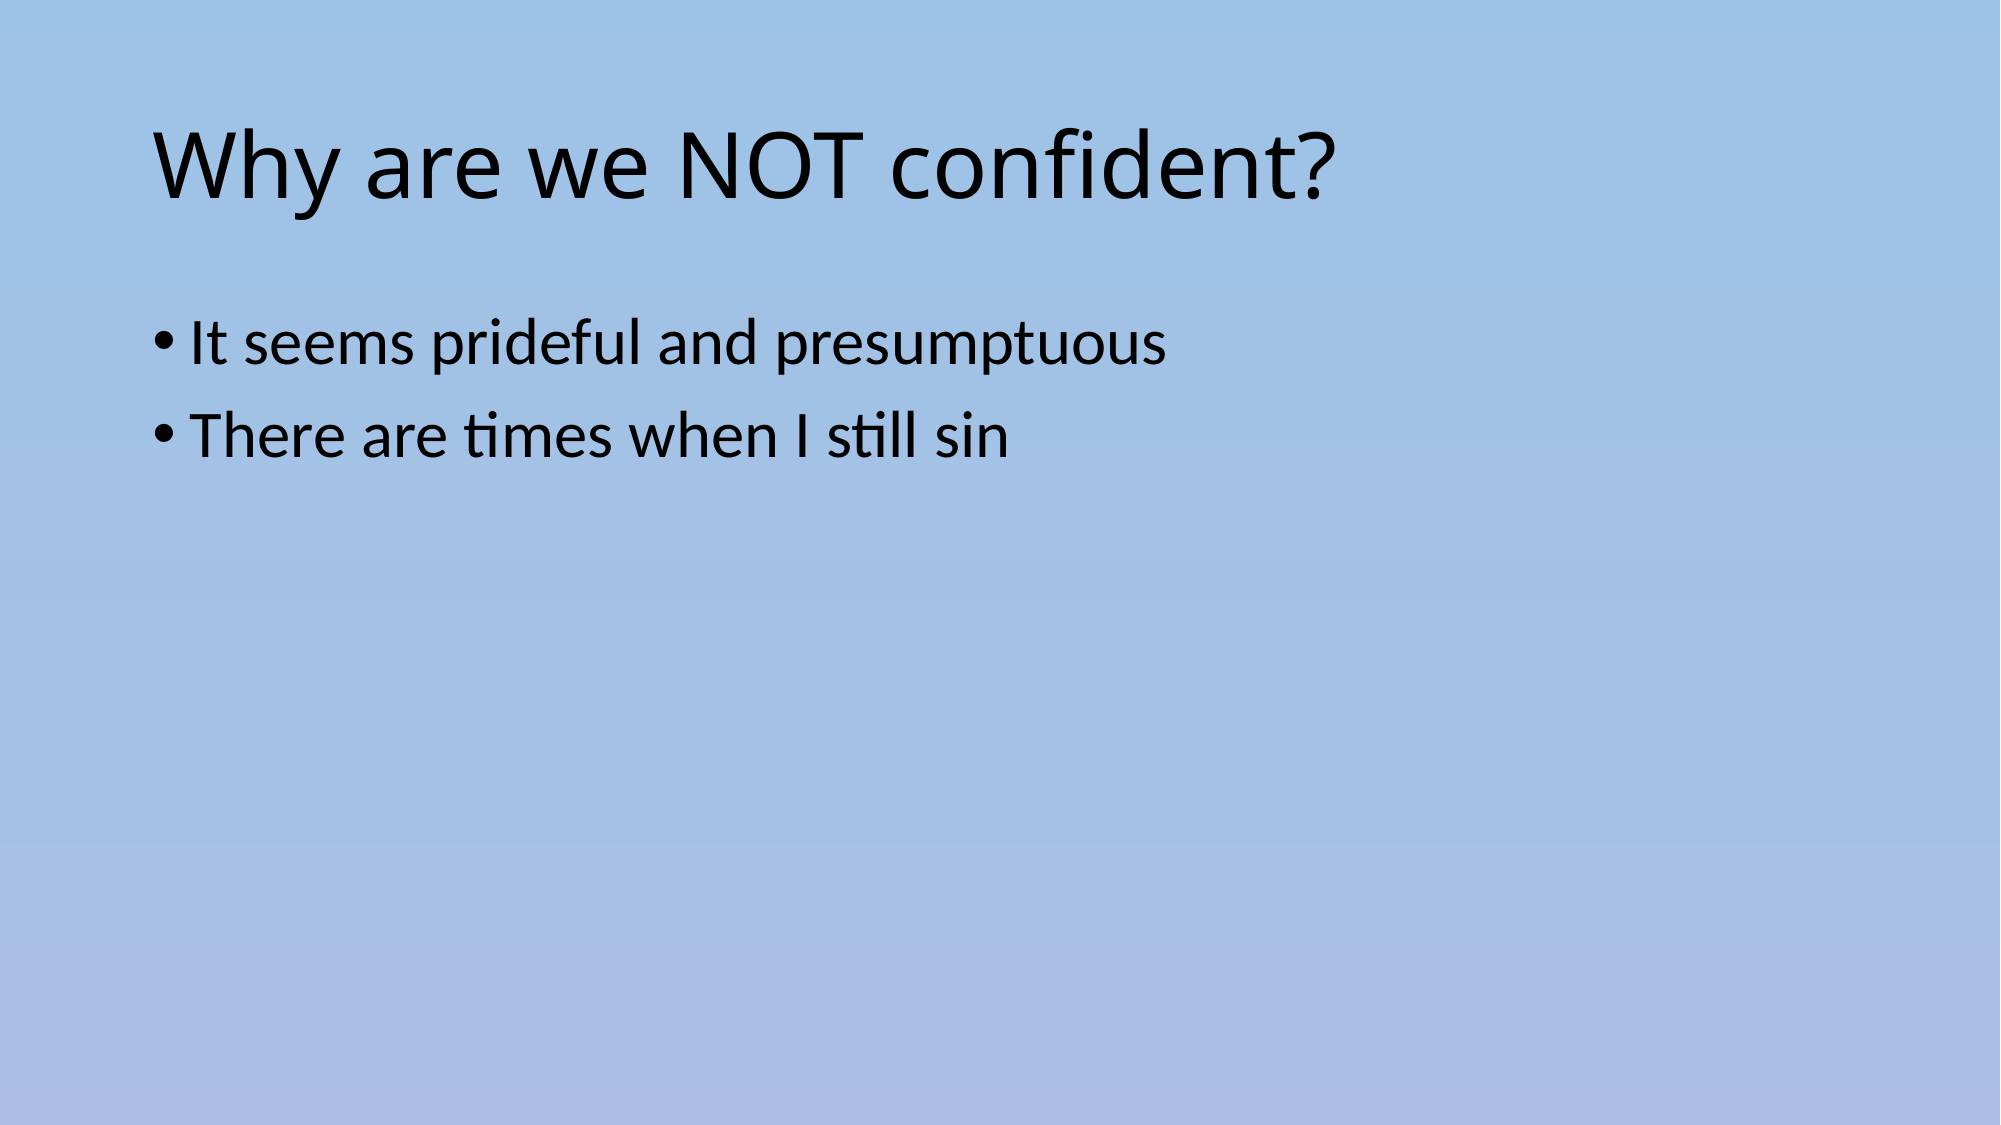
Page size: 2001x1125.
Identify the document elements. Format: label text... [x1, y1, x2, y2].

list It seems prideful and presumptuous There are times when I still sin [137, 299, 1863, 1014]
title Why are we NOT confident? [137, 59, 1863, 278]
